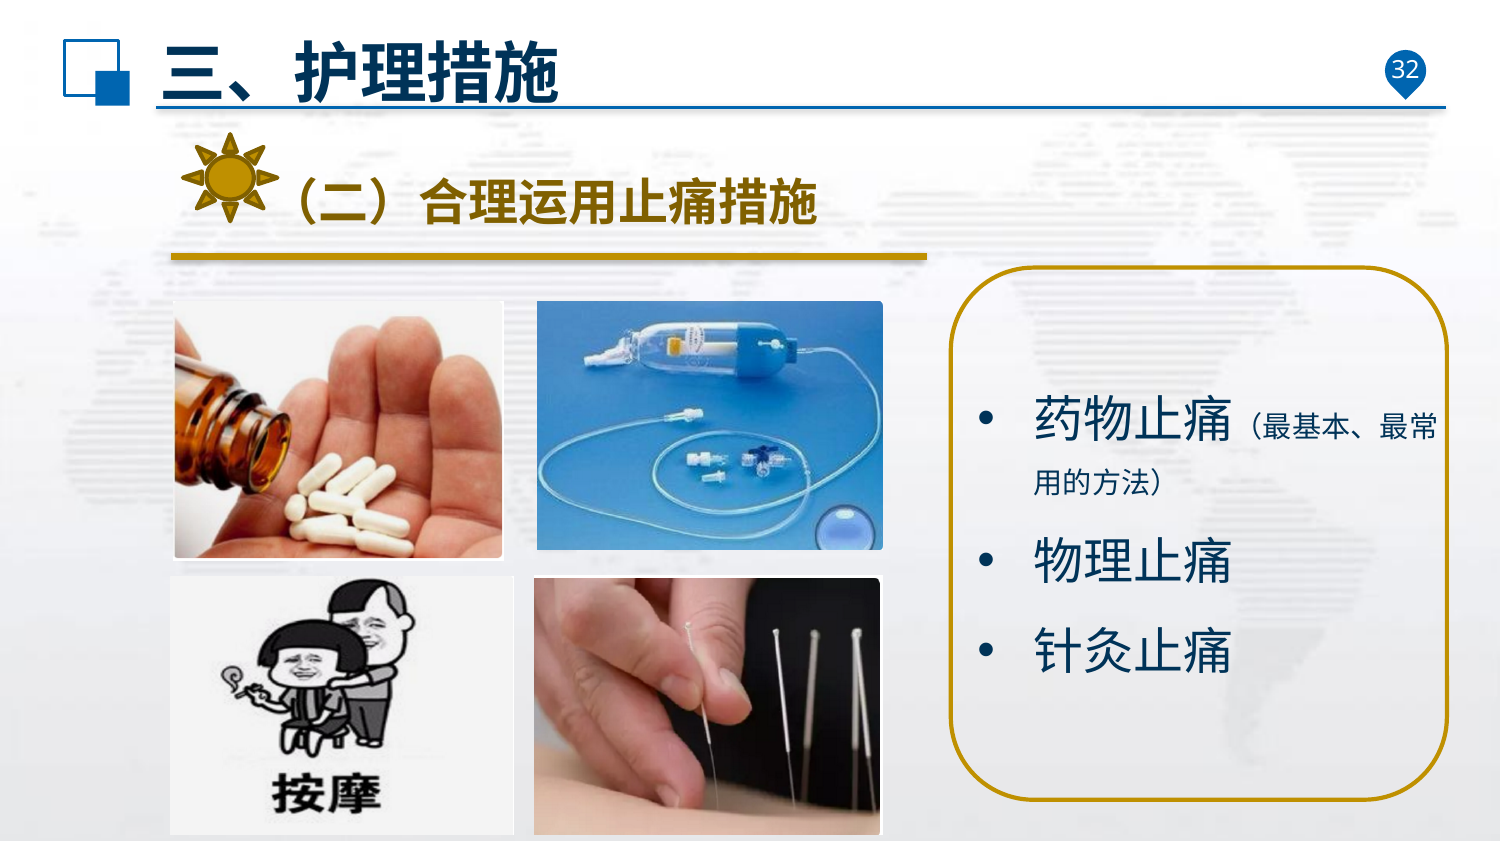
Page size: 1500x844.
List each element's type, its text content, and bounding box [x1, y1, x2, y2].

text_box （二）合理运用止痛措施 [253, 162, 963, 238]
slide_number 32 [1305, 45, 1500, 96]
text_box [180, 132, 280, 224]
title 三、护理措施 [148, 43, 1117, 99]
text_box [948, 265, 1446, 802]
picture [0, 0, 1500, 841]
text_box 药物止痛（最基本、最常用的方法） 物理止痛 针灸止痛 [962, 327, 1459, 748]
